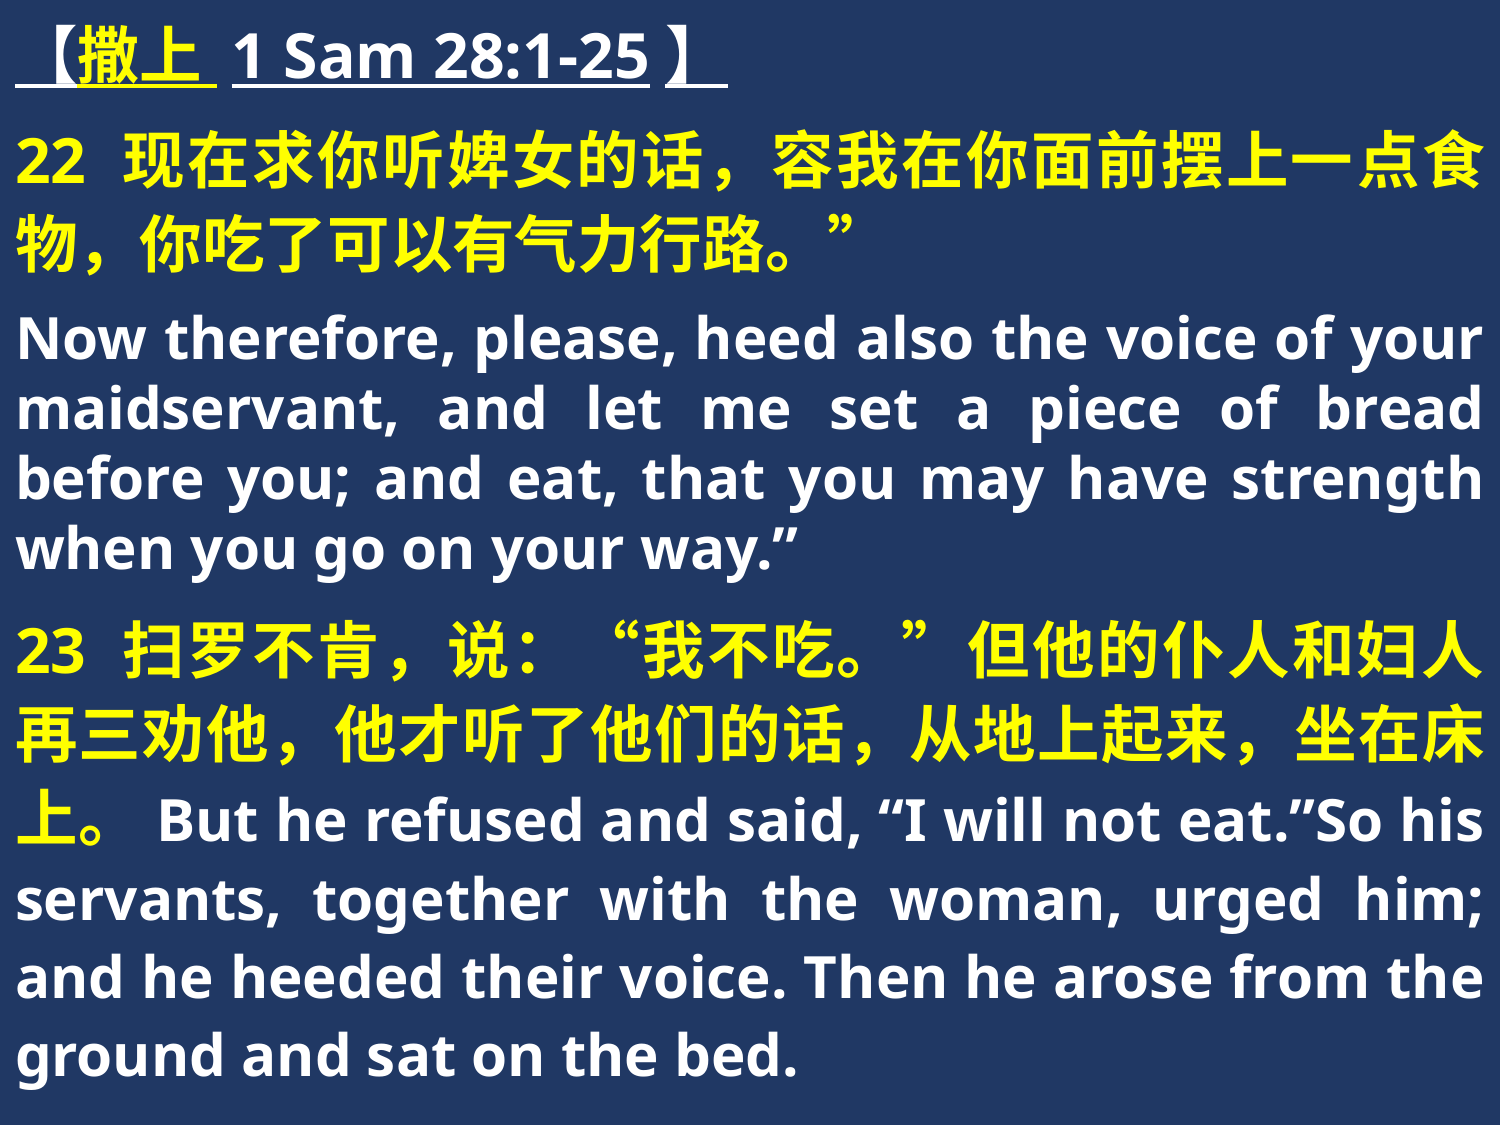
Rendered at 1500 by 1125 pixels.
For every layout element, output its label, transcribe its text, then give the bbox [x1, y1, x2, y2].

list 【撒上 1 Sam 28:1-25】 22 现在求你听婢女的话，容我在你面前摆上一点食物，你吃了可以有气力行路。” Now therefore, please, heed also the voice of your maidservant, and let me set a piece of bread before you; and eat, that you may have strength when you go on your way.” 23 扫罗不肯，说：“我不吃。”但他的仆人和妇人再三劝他，他才听了他们的话，从地上起来，坐在床上。But he refused and said, “I will not eat.”So his servants, together with the woman, urged him; and he heeded their voice. Then he arose from the ground and sat on the bed. [0, 0, 1500, 1125]
